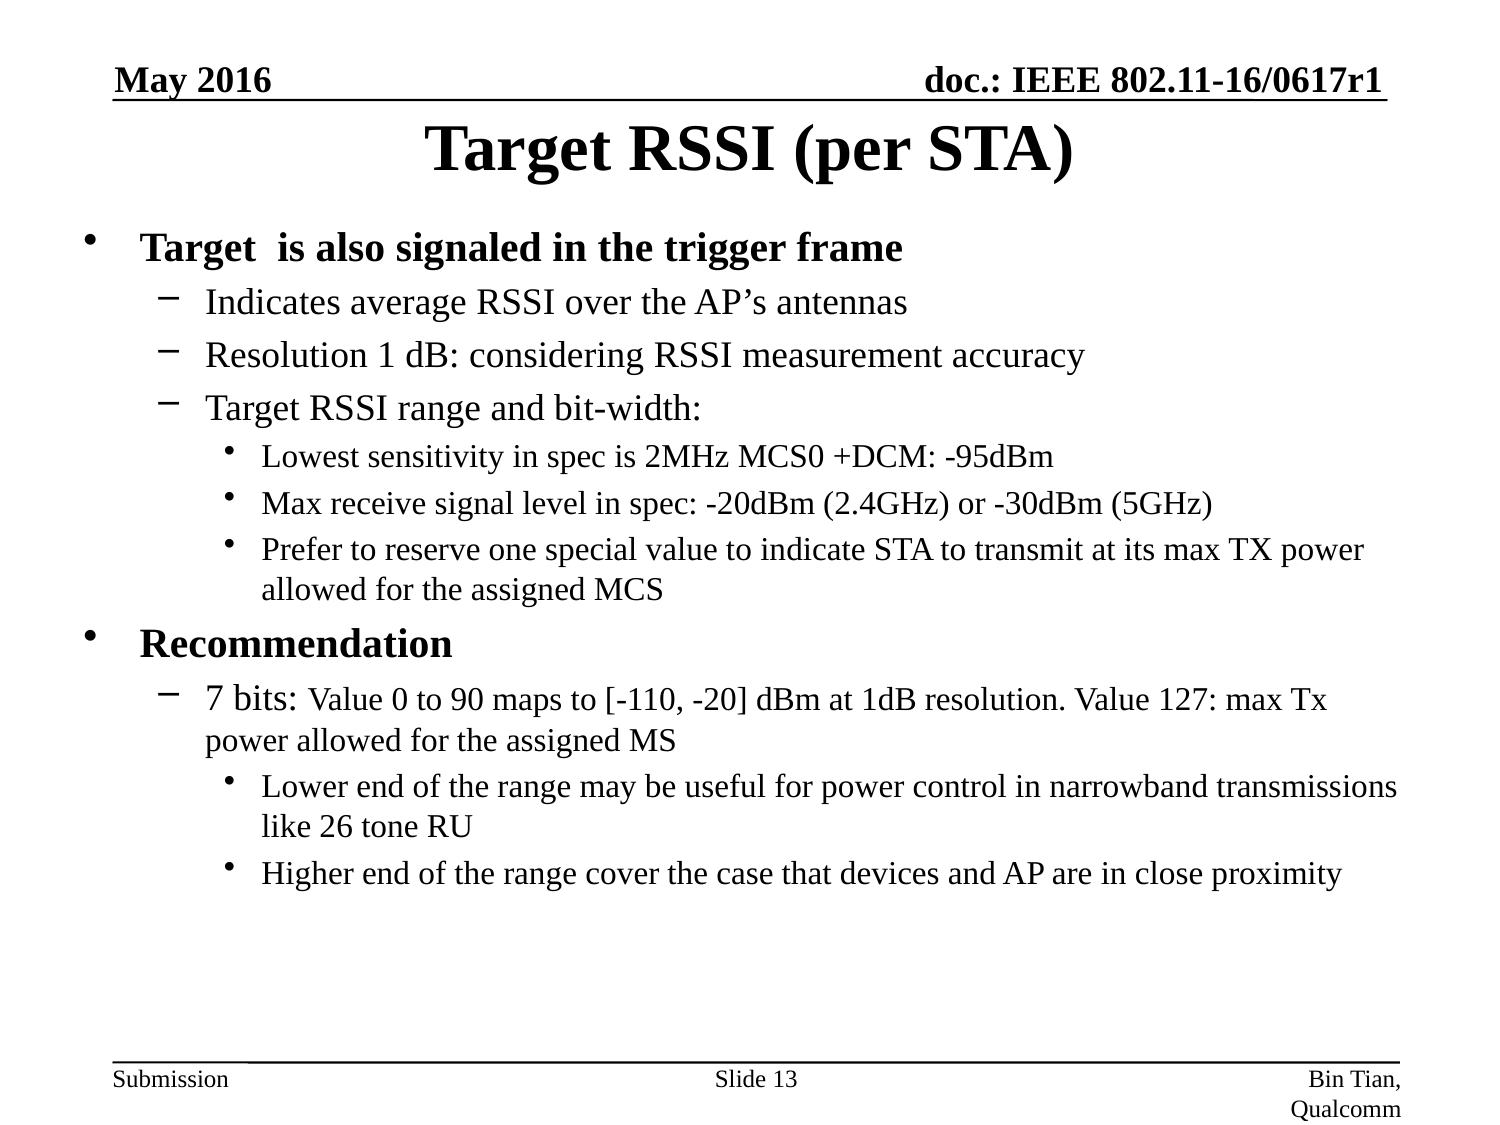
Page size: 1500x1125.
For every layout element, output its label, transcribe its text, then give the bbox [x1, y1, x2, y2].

footer Bin Tian, Qualcomm [1288, 1061, 1402, 1093]
title Target RSSI (per STA) [112, 112, 1388, 175]
slide_number Slide 13 [712, 1061, 800, 1093]
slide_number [114, 54, 274, 101]
